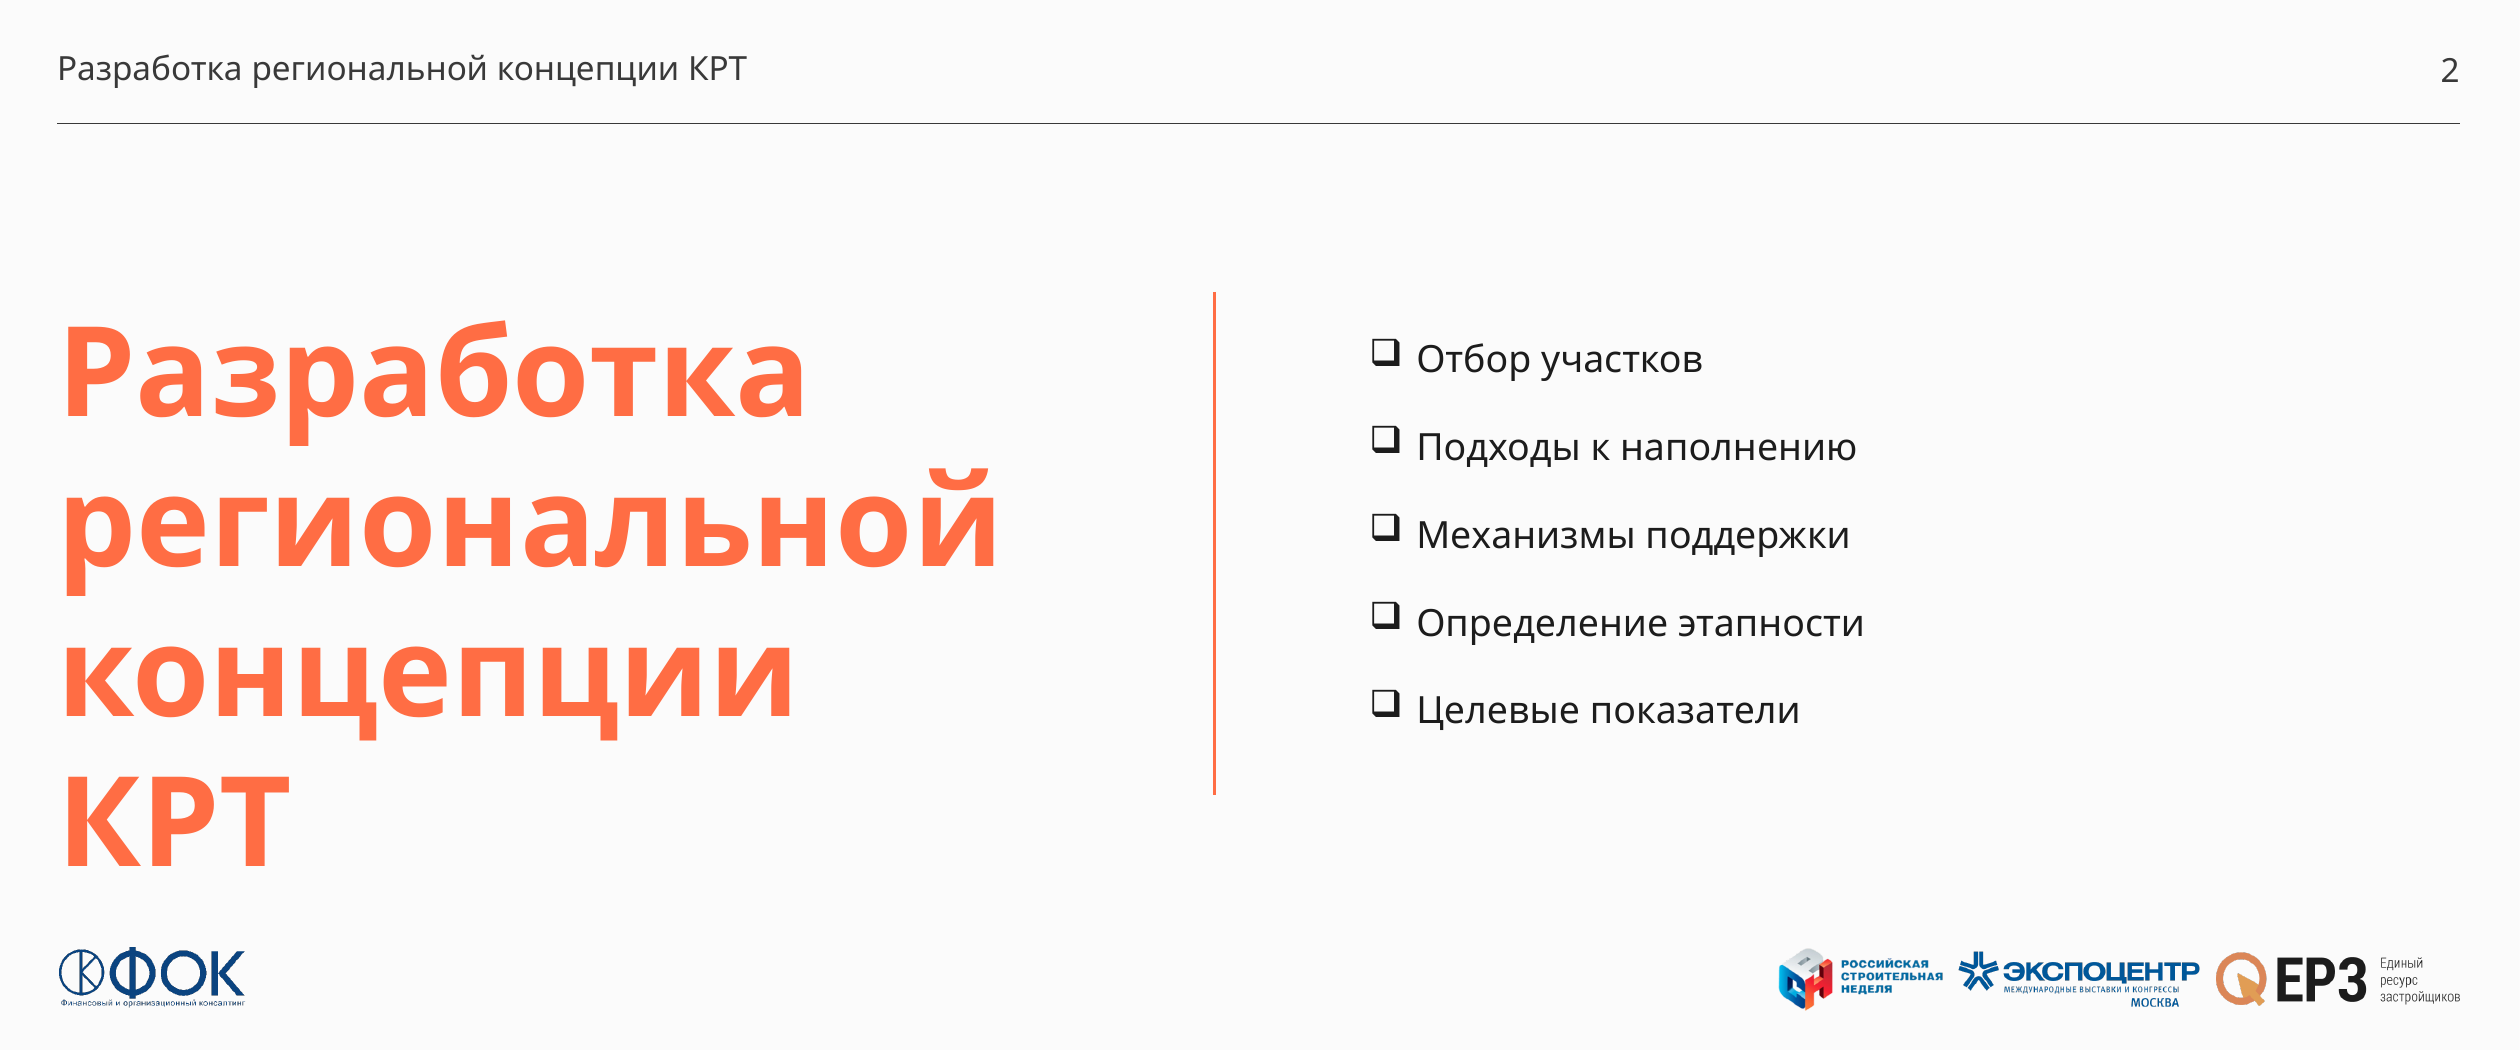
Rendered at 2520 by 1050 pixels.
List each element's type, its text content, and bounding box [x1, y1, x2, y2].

picture [57, 947, 246, 1011]
text_box Разработка региональной концепции КРТ [57, 291, 1025, 892]
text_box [57, 39, 2460, 124]
text_box Отбор участков Подходы к наполнению Механизмы поддержки Определение этапности Целевые показатели [1369, 316, 2460, 732]
picture [1778, 947, 2460, 1011]
